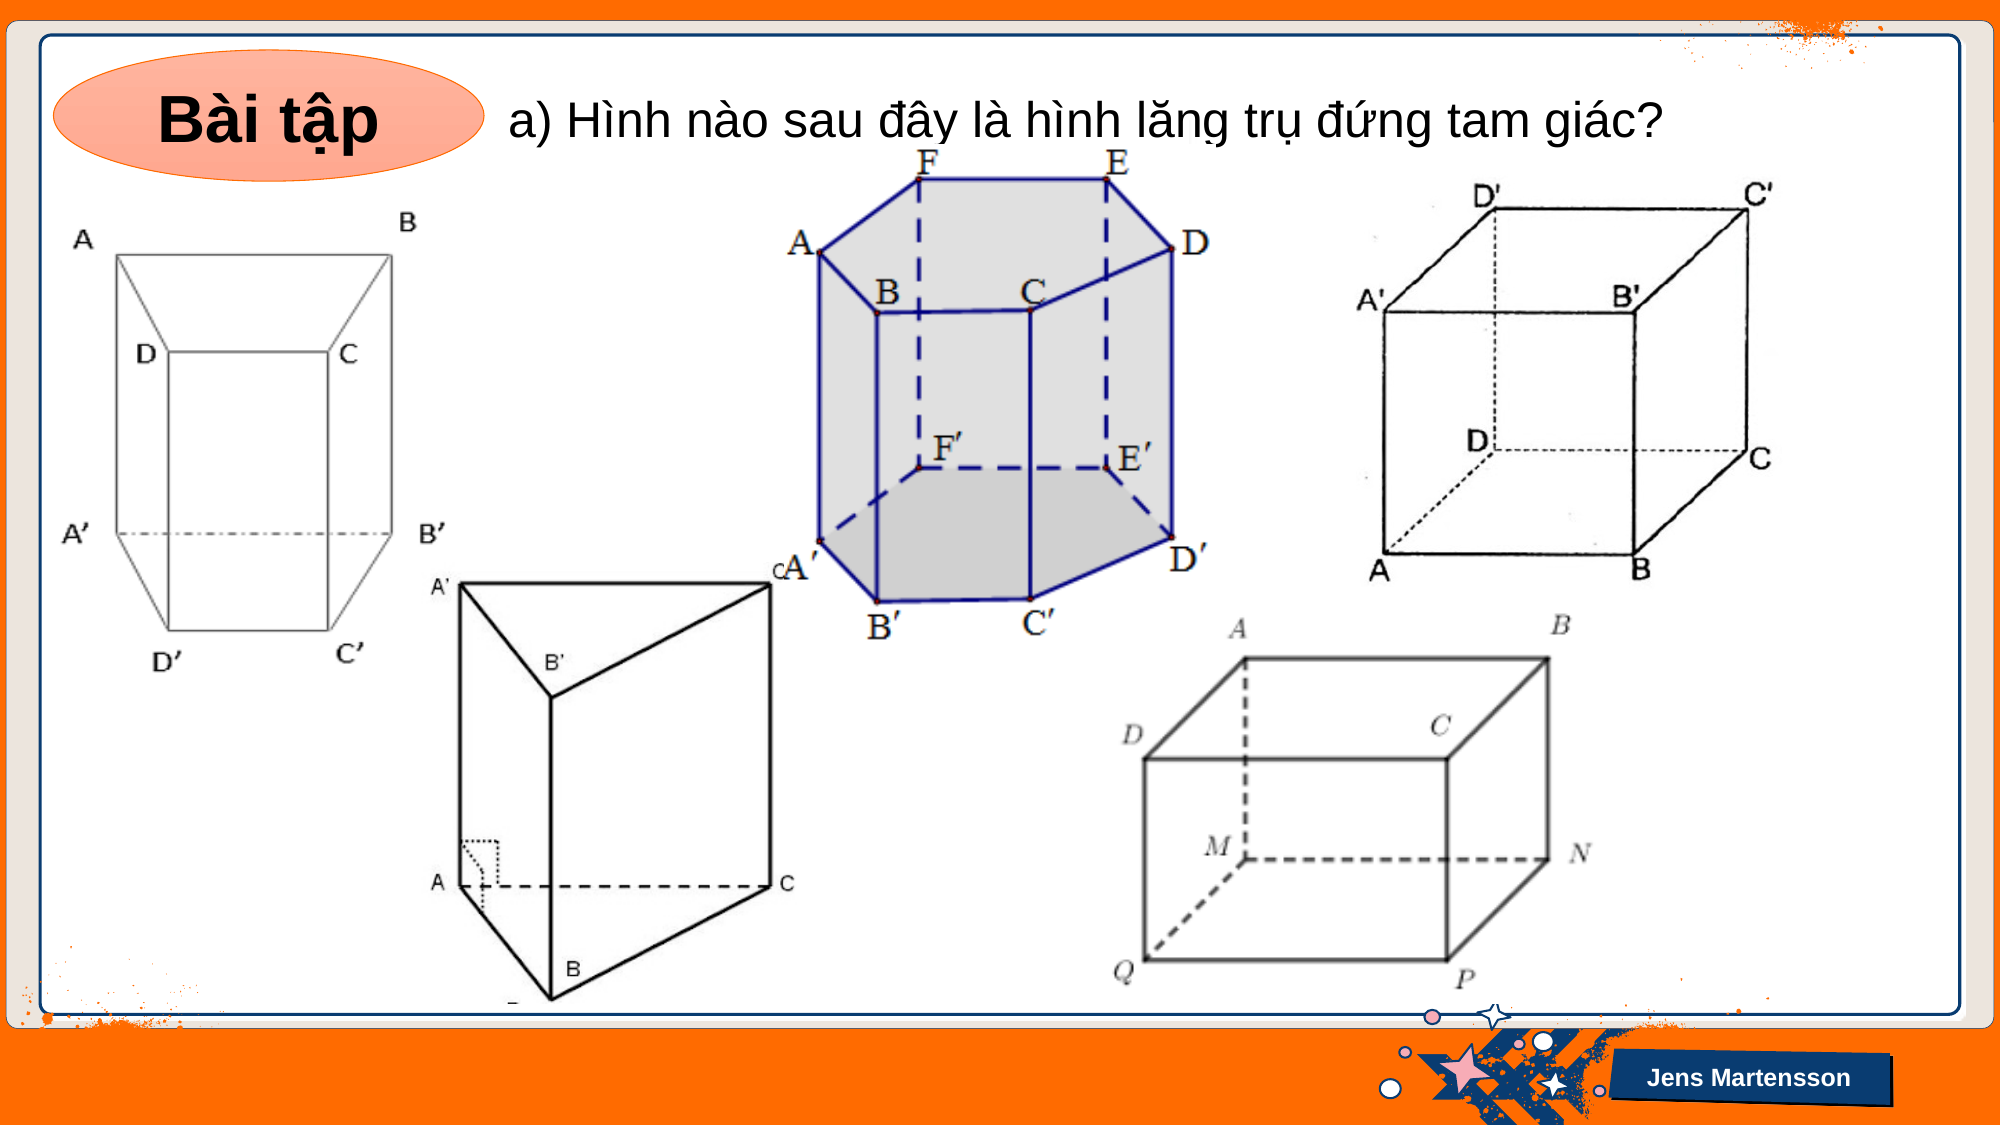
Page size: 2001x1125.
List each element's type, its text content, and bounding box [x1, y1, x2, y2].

text_box a) Hình nào sau đây là hình lăng trụ đứng tam giác? [493, 49, 1681, 155]
text_box Bài tập [52, 49, 485, 182]
picture [58, 120, 1947, 1004]
